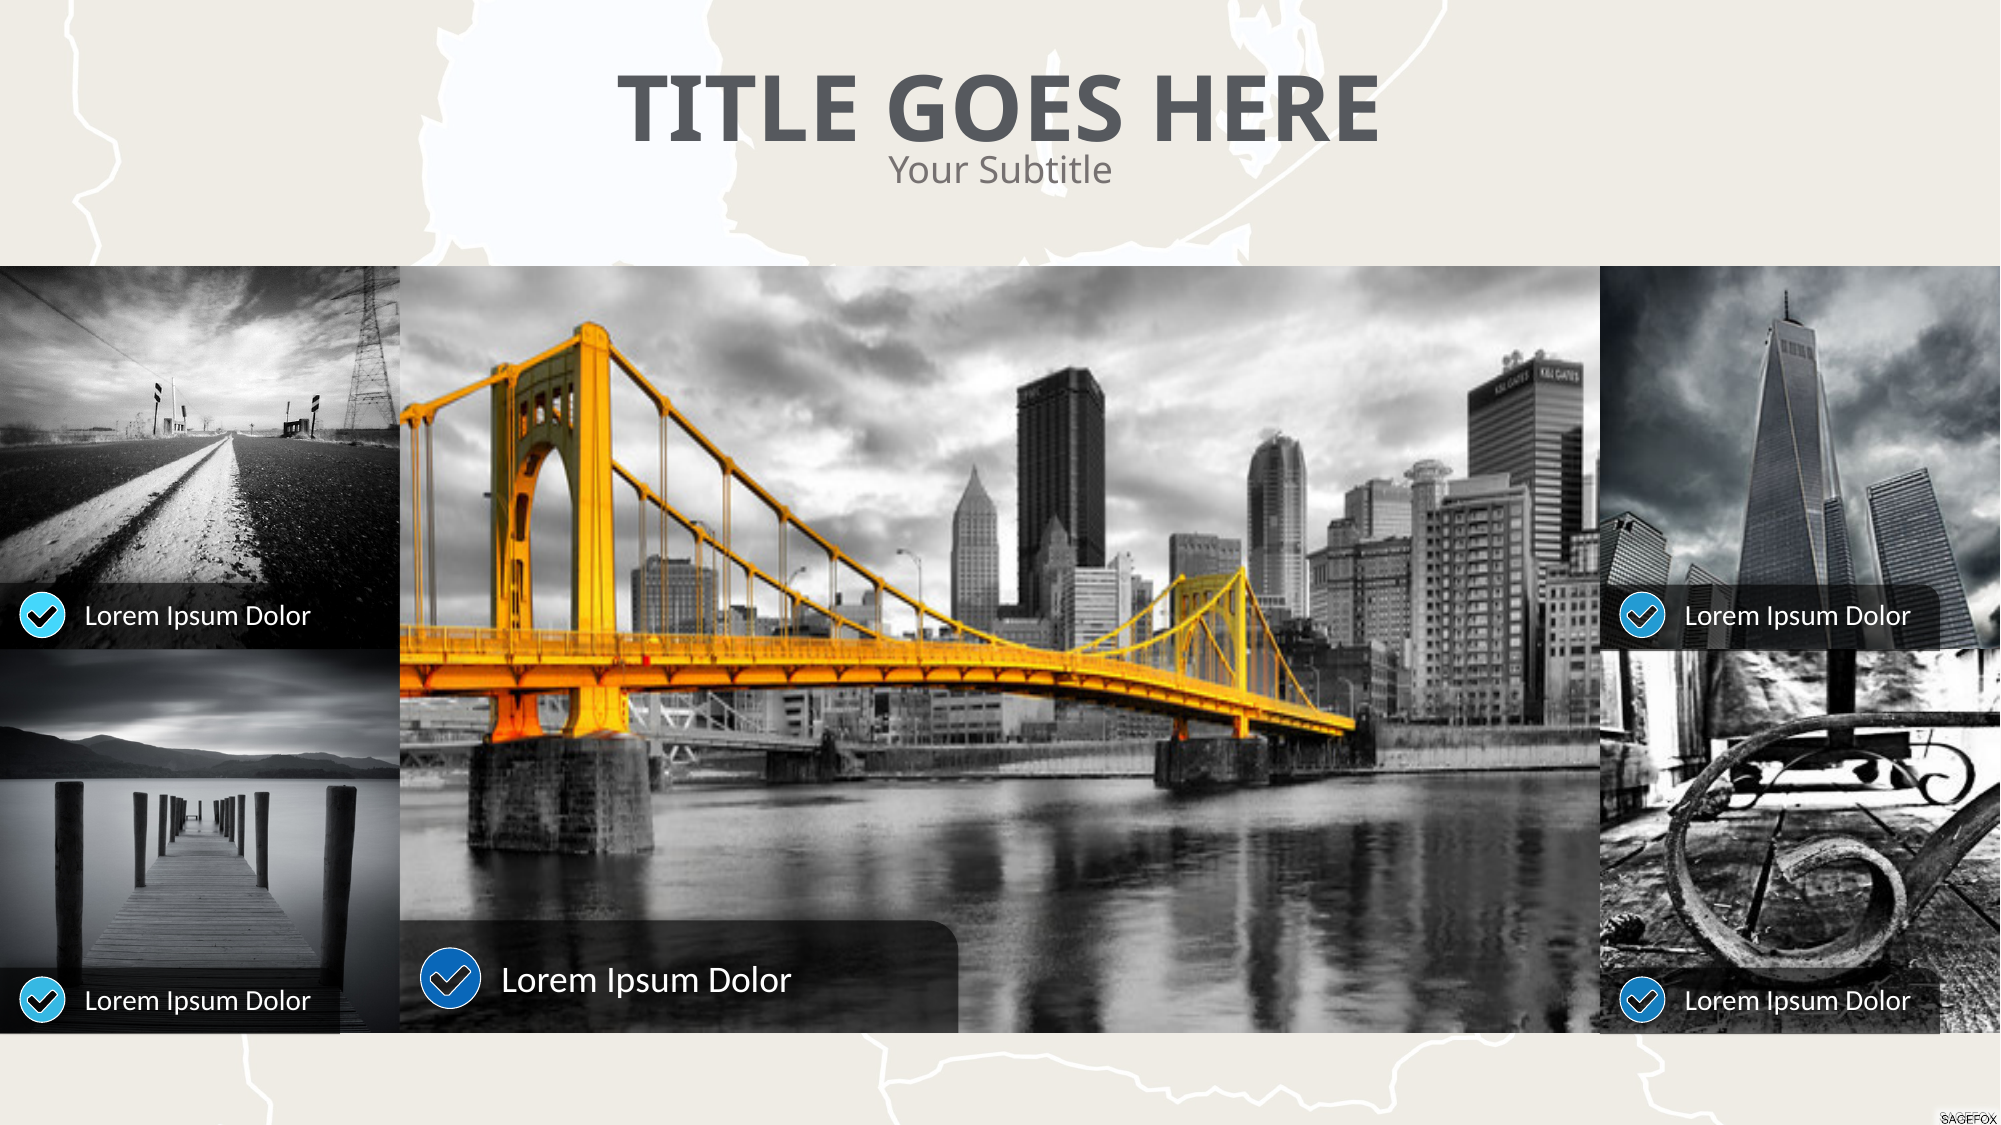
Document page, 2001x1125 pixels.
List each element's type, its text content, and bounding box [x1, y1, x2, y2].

text_box [1598, 966, 1941, 1036]
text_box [548, 42, 1452, 199]
text_box [1601, 265, 2000, 648]
text_box [1598, 583, 1941, 653]
text_box [0, 648, 399, 1034]
text_box [0, 265, 399, 648]
text_box Lorem Ipsum Dolor [501, 955, 864, 1001]
text_box [19, 976, 65, 1023]
text_box [0, 581, 341, 651]
text_box Lorem Ipsum Dolor [84, 596, 340, 632]
picture [1938, 1114, 1999, 1125]
text_box Lorem Ipsum Dolor [1684, 981, 1940, 1017]
text_box [19, 592, 65, 638]
text_box [1601, 648, 2000, 1034]
text_box [420, 947, 481, 1009]
text_box [399, 265, 1601, 1034]
text_box [398, 919, 960, 1034]
text_box Lorem Ipsum Dolor [84, 981, 340, 1017]
text_box [0, 966, 341, 1036]
text_box Lorem Ipsum Dolor [1684, 596, 1940, 632]
text_box [0, 1034, 2000, 1125]
text_box [1619, 592, 1665, 638]
text_box [1619, 976, 1665, 1023]
text_box [0, 0, 2000, 265]
